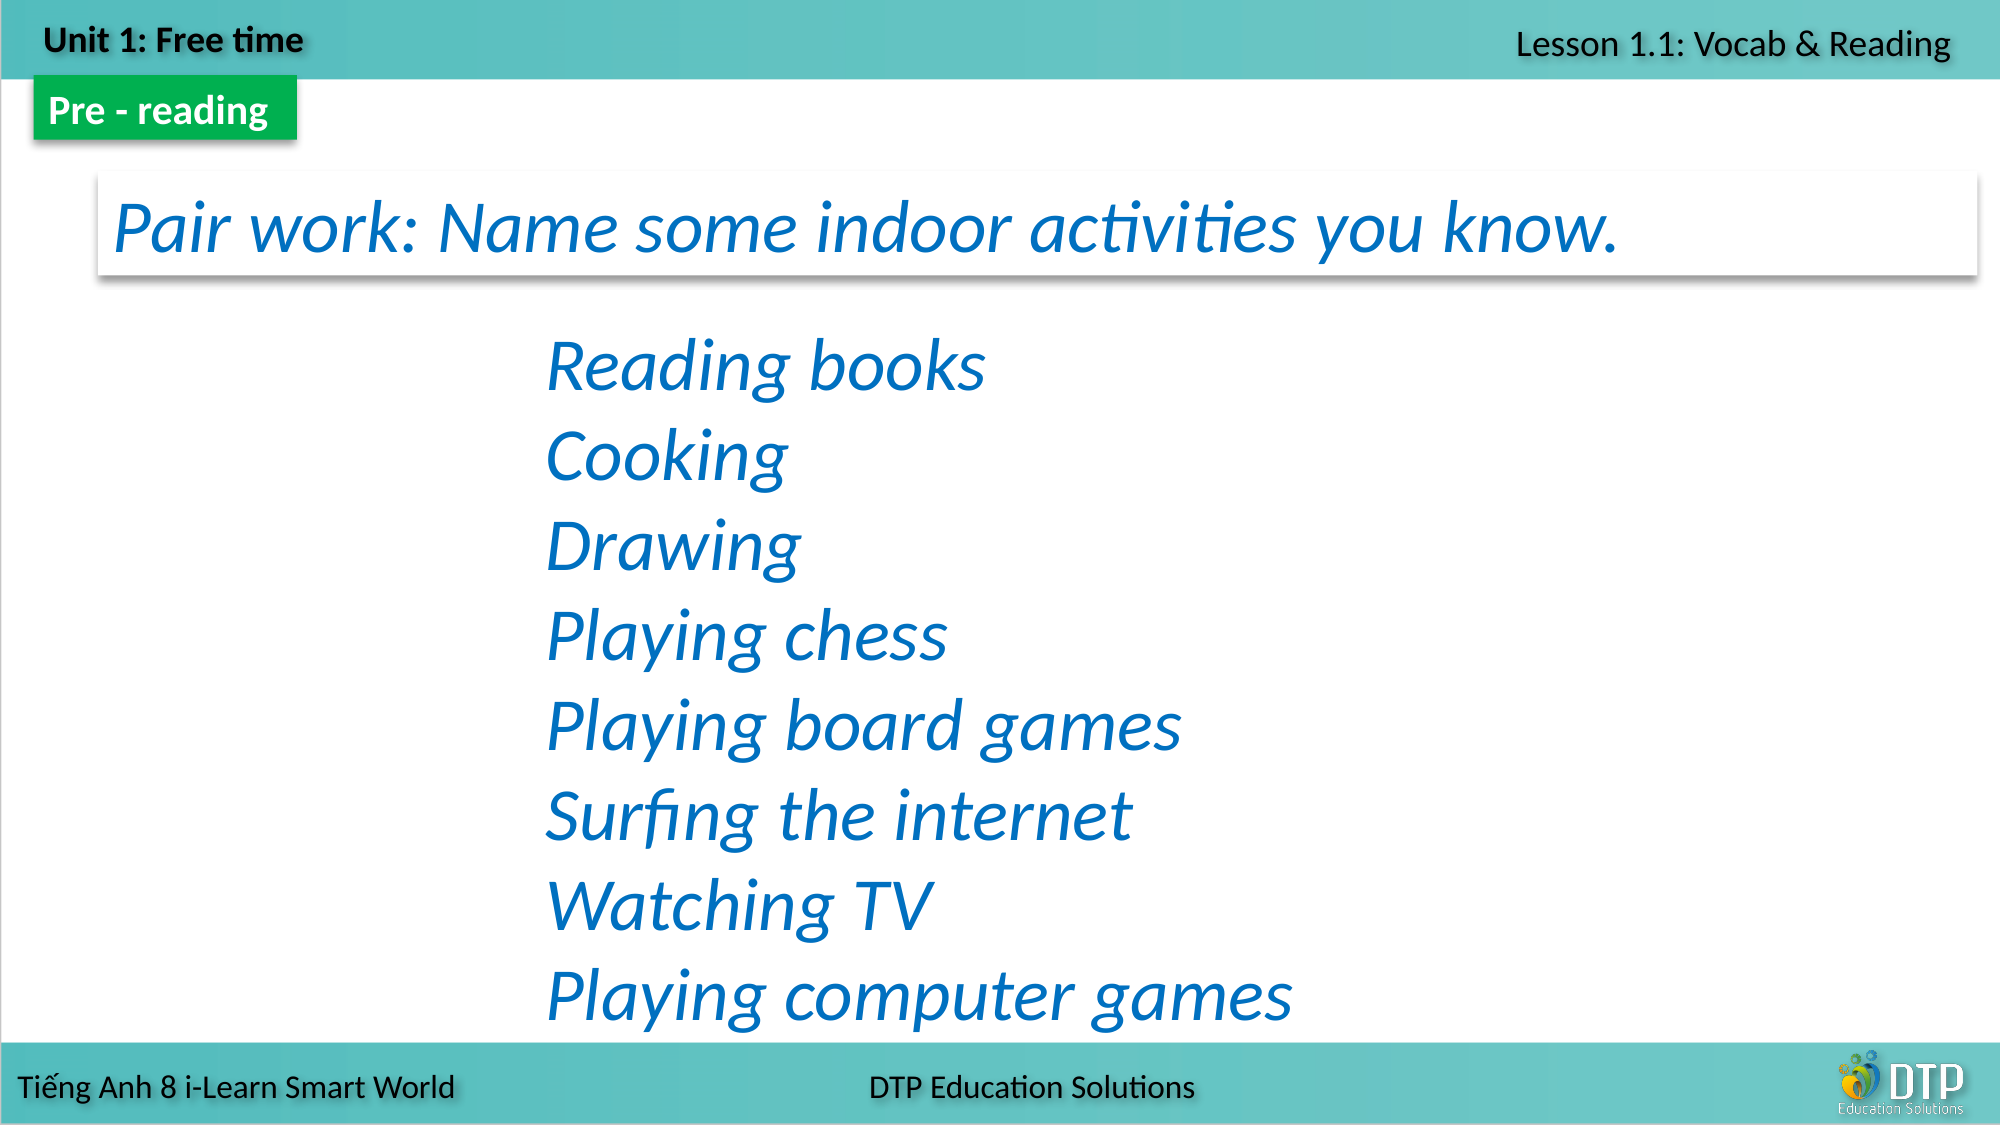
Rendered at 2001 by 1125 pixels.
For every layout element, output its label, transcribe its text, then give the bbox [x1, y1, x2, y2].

text_box Pre - reading [33, 75, 297, 140]
text_box Pair work: Name some indoor activities you know. [97, 170, 1978, 276]
text_box Reading books Cooking Drawing Playing chess Playing board games Surfing the internet Watching TV Playing computer games [530, 308, 1421, 1044]
picture [0, 0, 2000, 1125]
